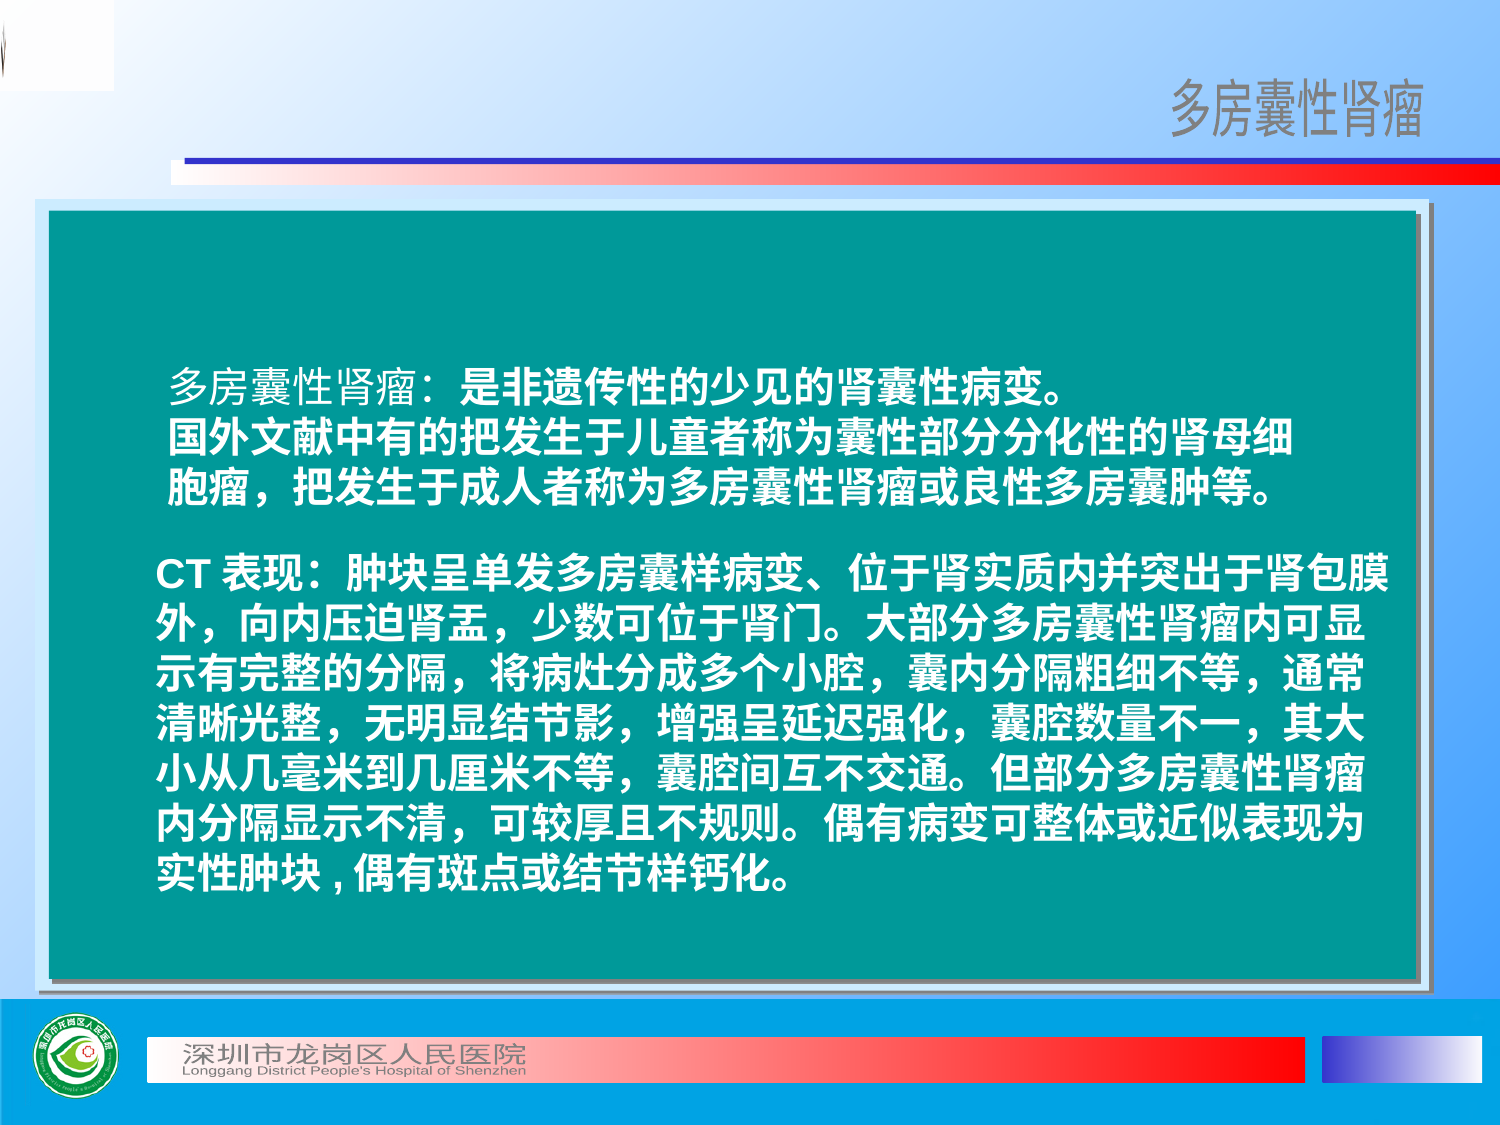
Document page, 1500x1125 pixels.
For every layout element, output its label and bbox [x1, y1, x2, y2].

picture [0, 0, 114, 91]
text_box [34, 198, 1430, 991]
picture [33, 1013, 118, 1098]
